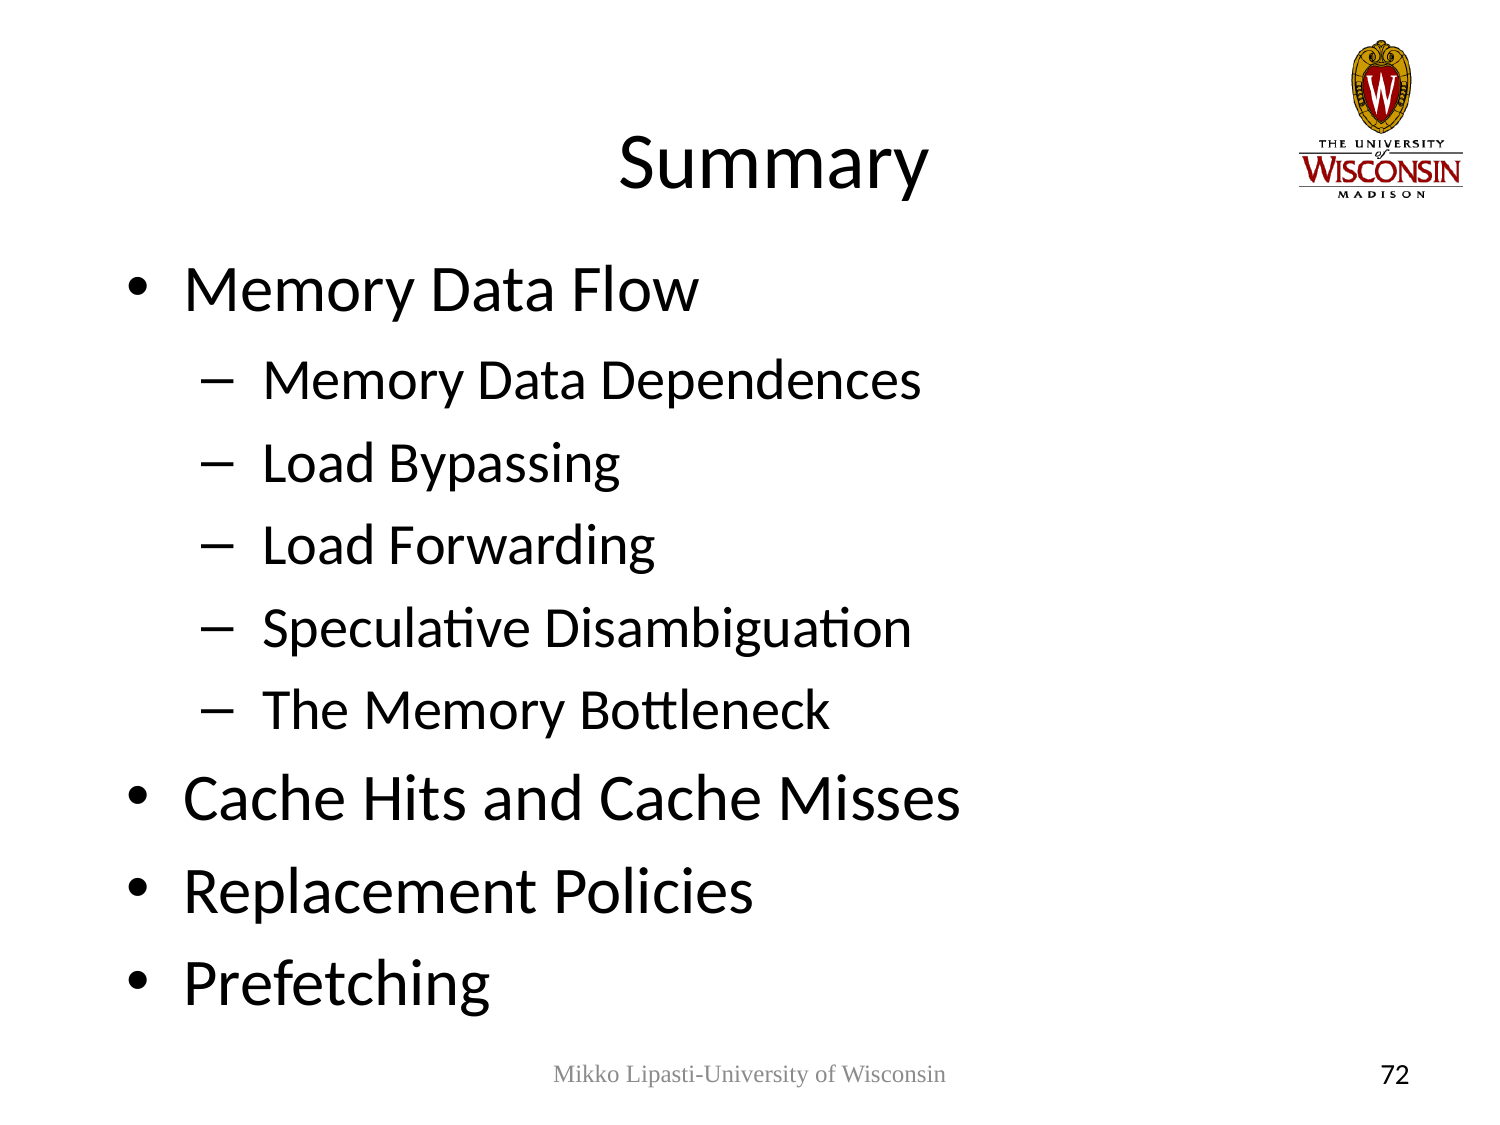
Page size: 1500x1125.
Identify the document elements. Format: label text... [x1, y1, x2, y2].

slide_number 72 [1250, 1042, 1425, 1103]
title Summary [111, 99, 1438, 213]
picture [1299, 37, 1463, 200]
list Memory Data Flow Memory Data Dependences Load Bypassing Load Forwarding Speculative Disambiguation The Memory Bottleneck Cache Hits and Cache Misses Replacement Policies Prefetching [111, 237, 1387, 1050]
footer Mikko Lipasti-University of Wisconsin [512, 1042, 988, 1103]
